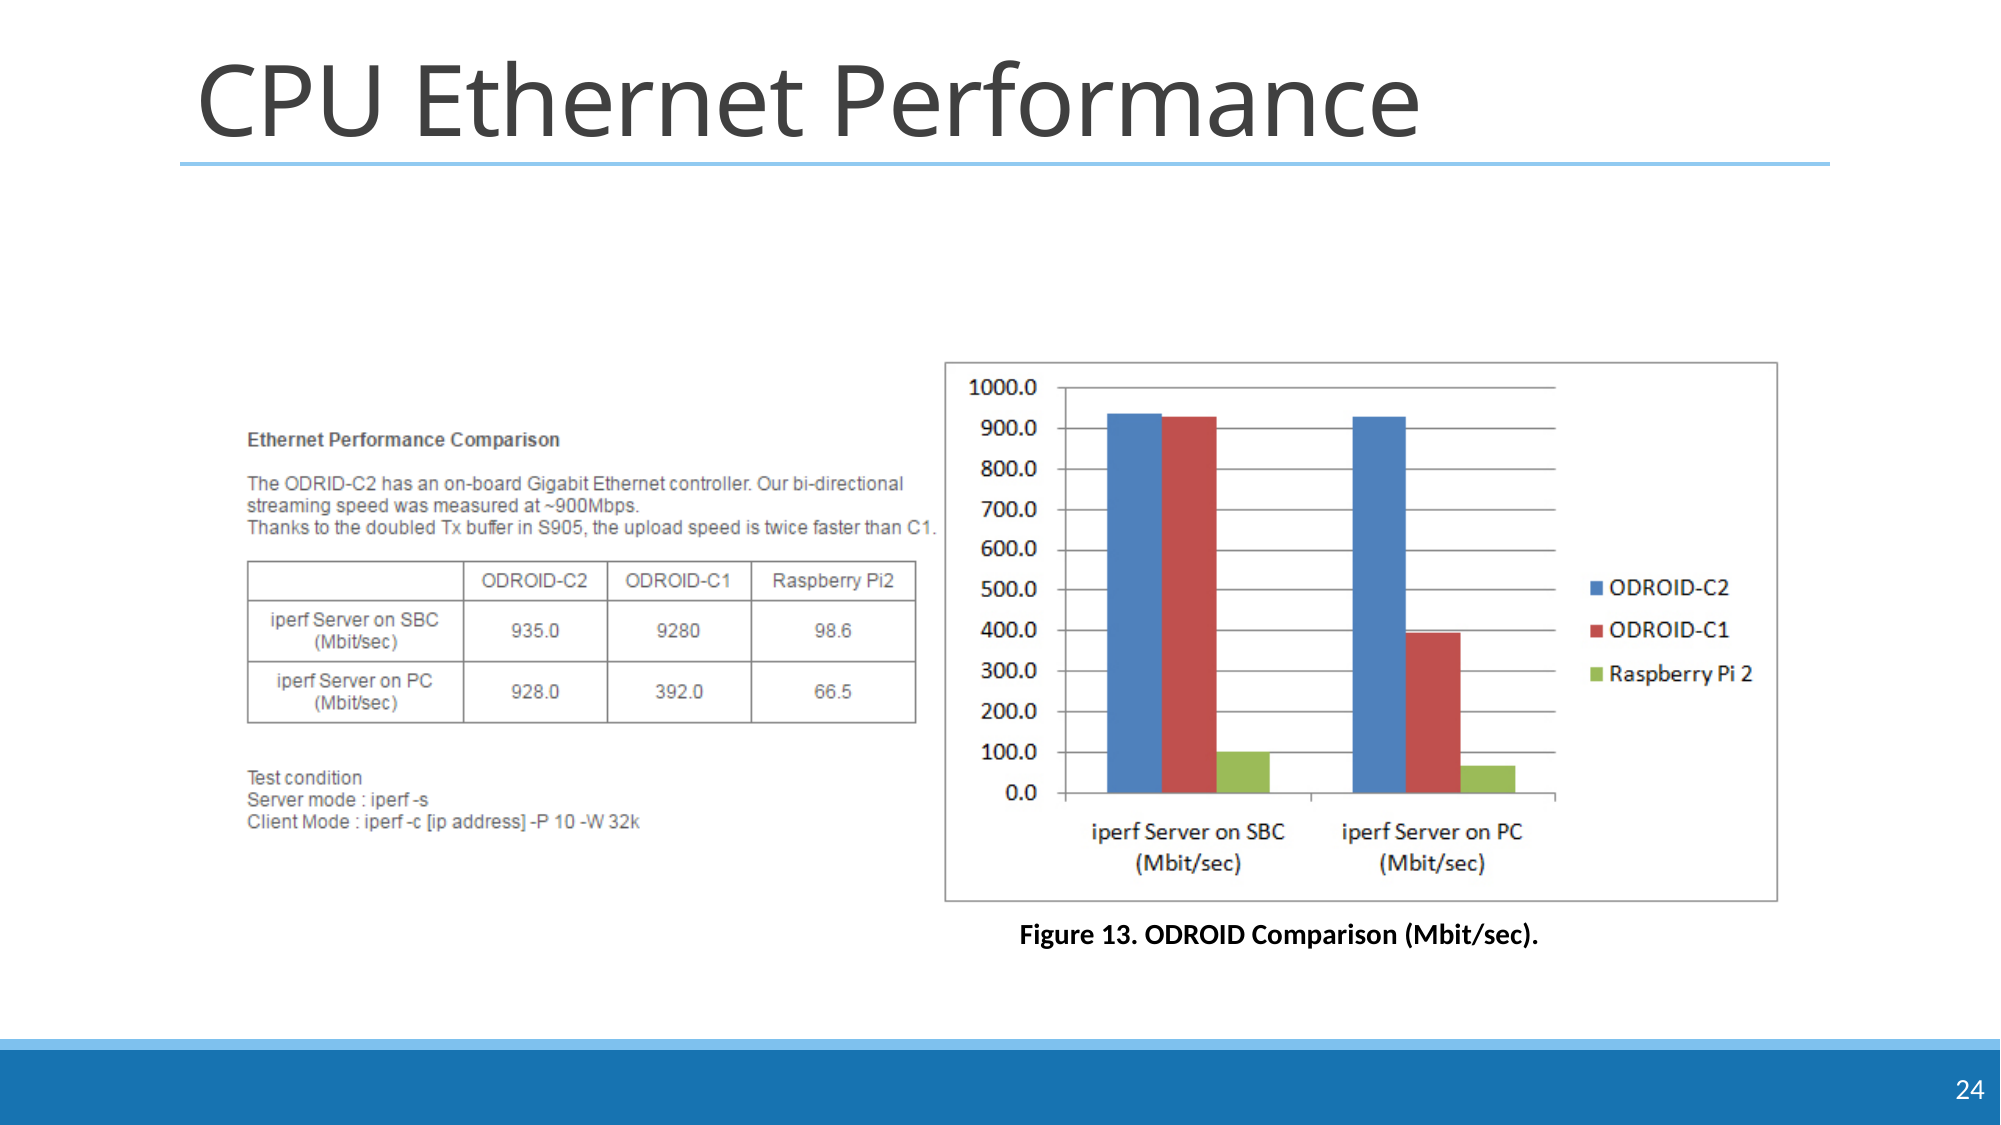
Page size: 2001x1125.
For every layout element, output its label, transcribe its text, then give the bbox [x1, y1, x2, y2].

text_box Figure 13. ODROID Comparison (Mbit/sec). [1004, 920, 1652, 958]
text_box 24 [1928, 1057, 2000, 1118]
title CPU Ethernet Performance [180, 47, 1830, 164]
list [227, 355, 1783, 910]
